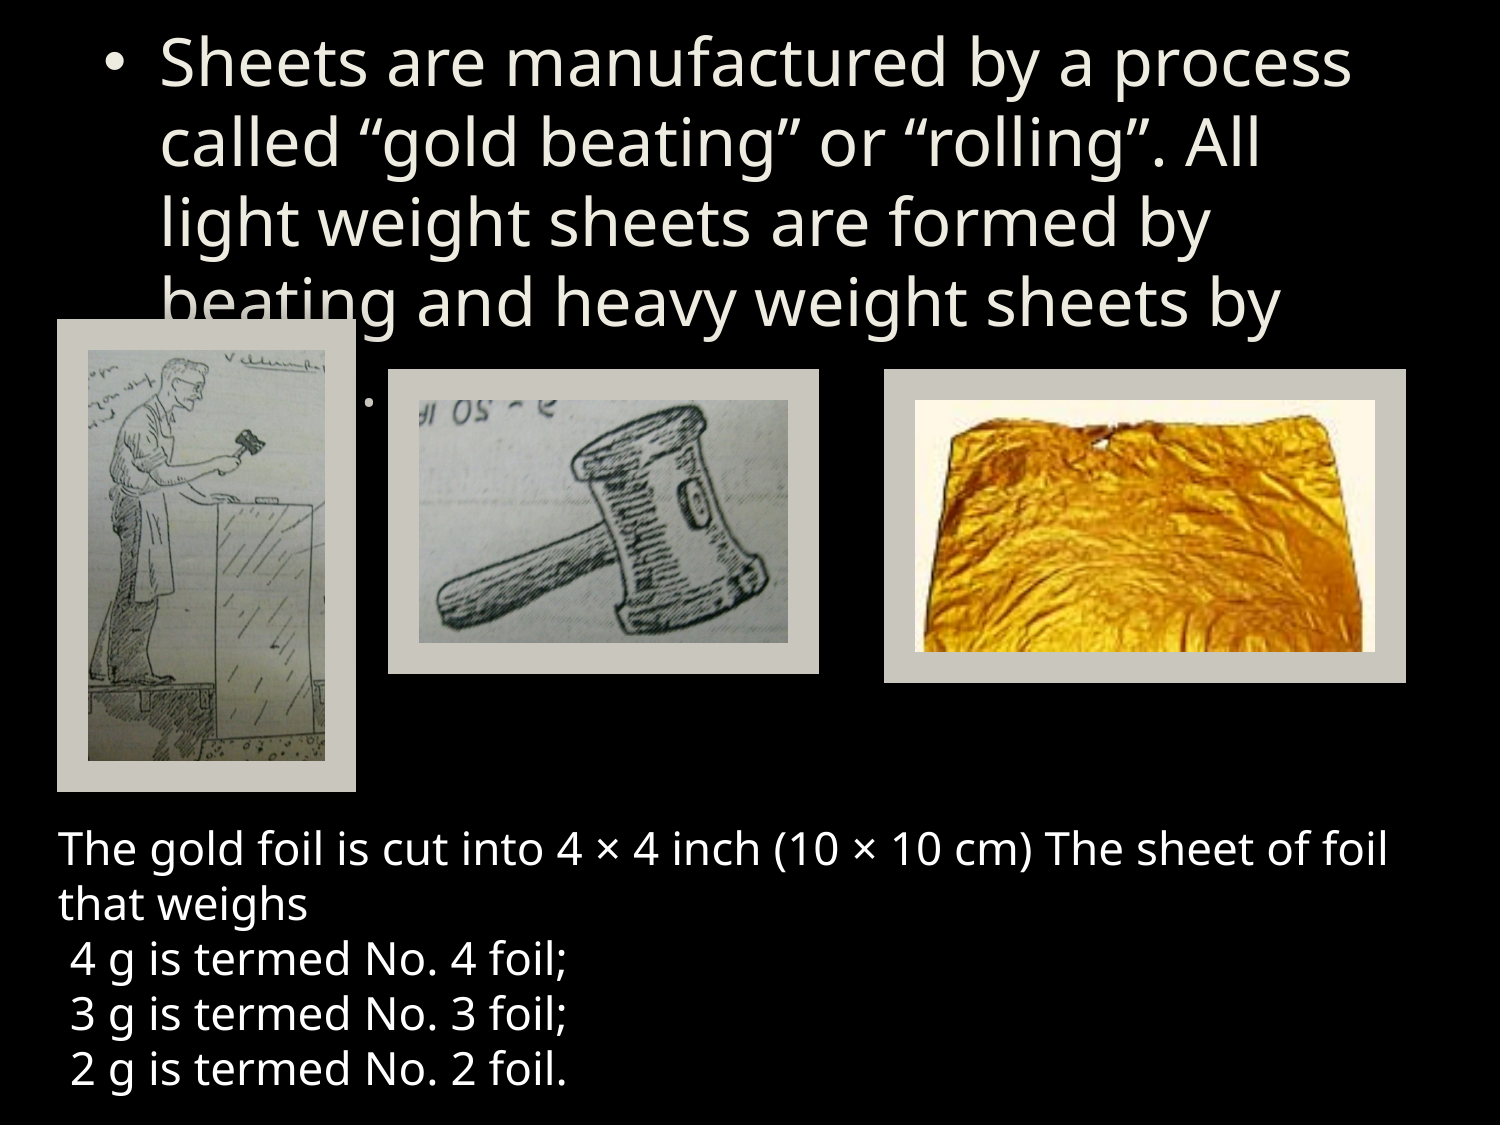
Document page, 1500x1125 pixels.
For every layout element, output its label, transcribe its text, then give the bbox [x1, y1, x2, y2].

picture [915, 399, 1376, 652]
picture [418, 399, 788, 643]
text_box The gold foil is cut into 4 × 4 inch (10 × 10 cm) The sheet of foil that weighs 4 g is termed No. 4 foil; 3 g is termed No. 3 foil; 2 g is termed No. 2 foil. [43, 812, 1500, 1103]
picture [87, 349, 326, 762]
list Sheets are manufactured by a process called “gold beating” or “rolling”. All light weight sheets are formed by beating and heavy weight sheets by rolling. [88, 12, 1386, 812]
